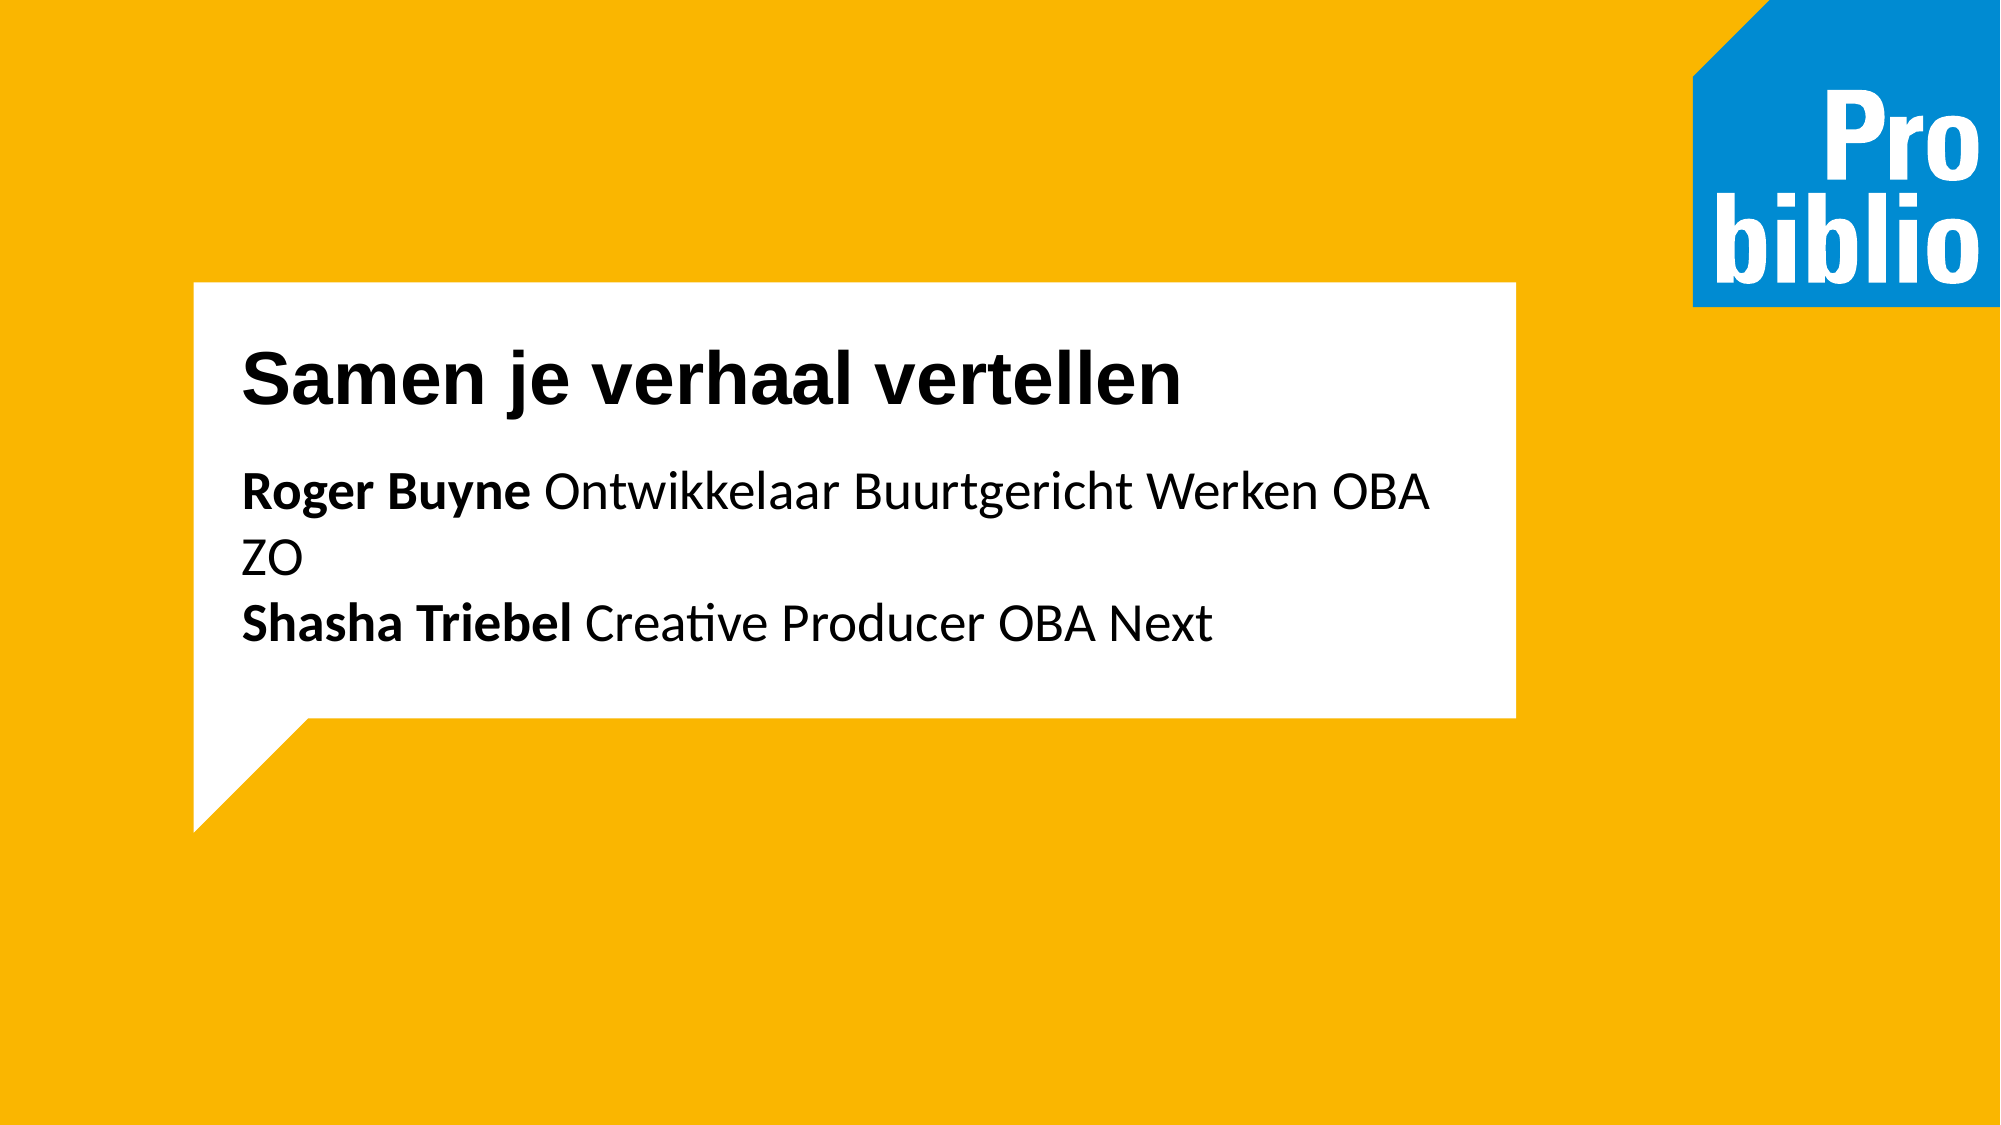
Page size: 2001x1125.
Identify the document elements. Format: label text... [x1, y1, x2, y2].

list Samen je verhaal vertellen [241, 329, 1470, 454]
list Roger Buyne Ontwikkelaar Buurtgericht Werken OBA ZO Shasha Triebel Creative Producer OBA Next [241, 454, 1497, 1092]
